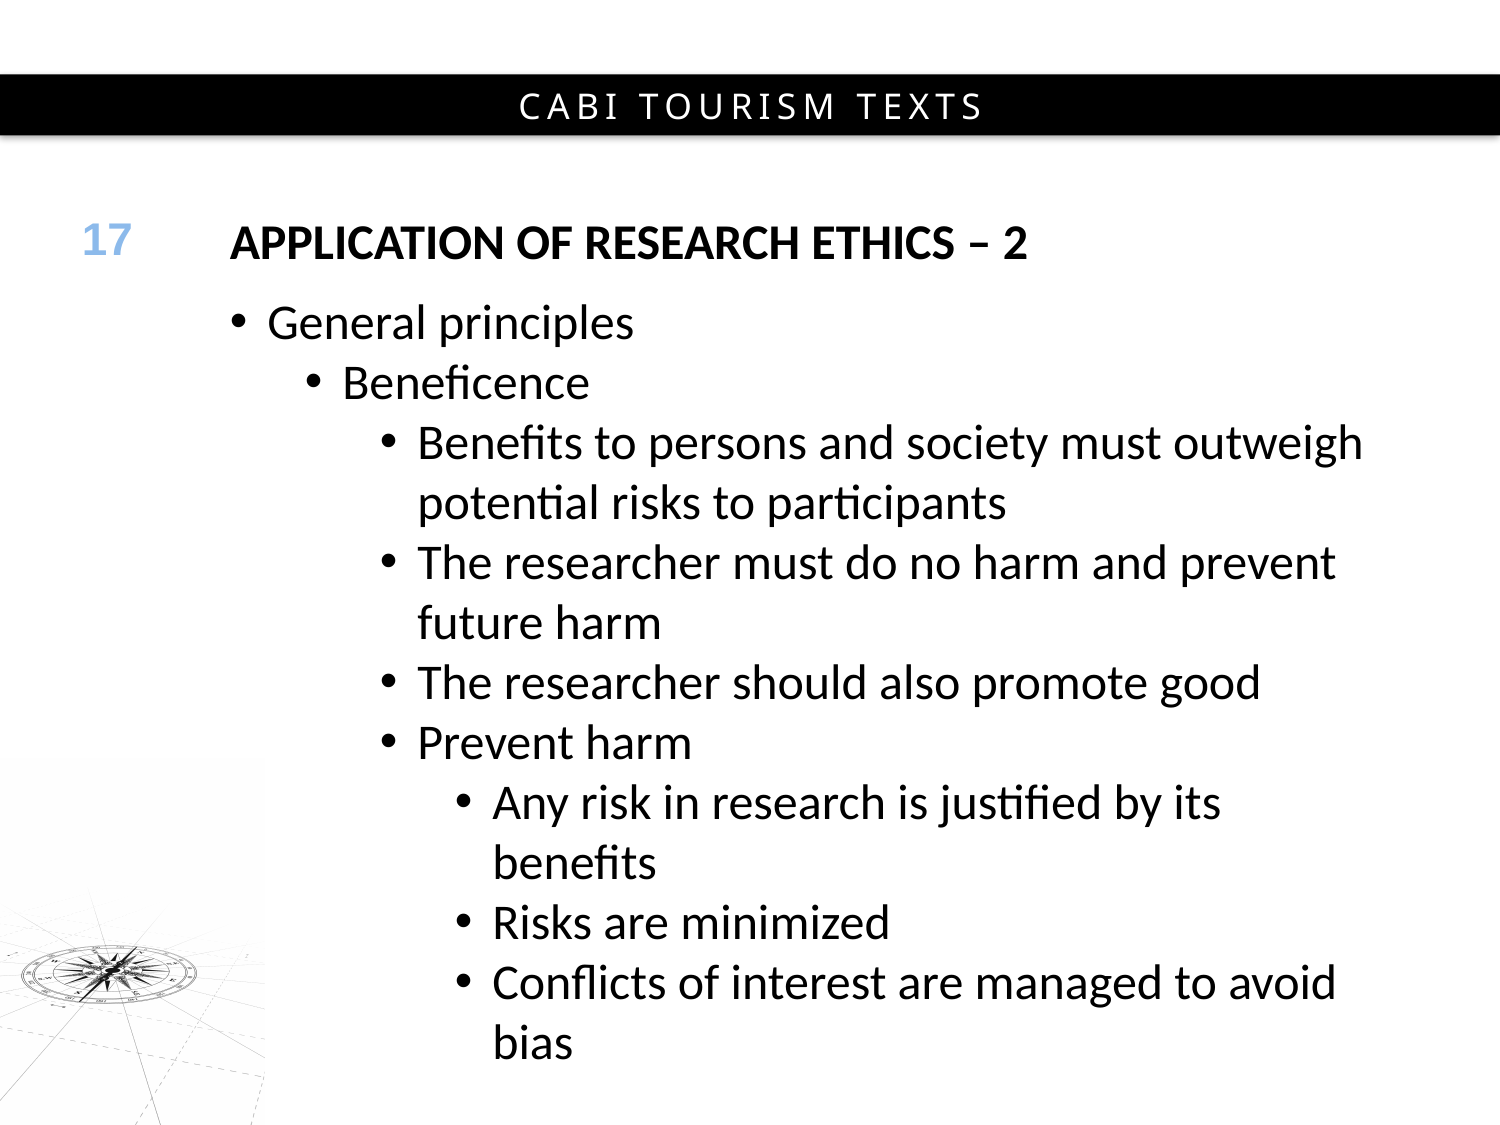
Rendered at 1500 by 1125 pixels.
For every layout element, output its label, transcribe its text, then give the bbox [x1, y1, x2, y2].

picture [0, 758, 266, 1125]
text_box General principles Beneficence Benefits to persons and society must outweigh potential risks to participants The researcher must do no harm and prevent future harm The researcher should also promote good Prevent harm Any risk in research is justified by its benefits Risks are minimized Conflicts of interest are managed to avoid bias [215, 282, 1396, 1125]
text_box CABI TOURISM TEXTS [0, 74, 1500, 136]
text_box Application of Research ethics – 2 [215, 202, 1396, 277]
text_box 17 [0, 202, 215, 272]
